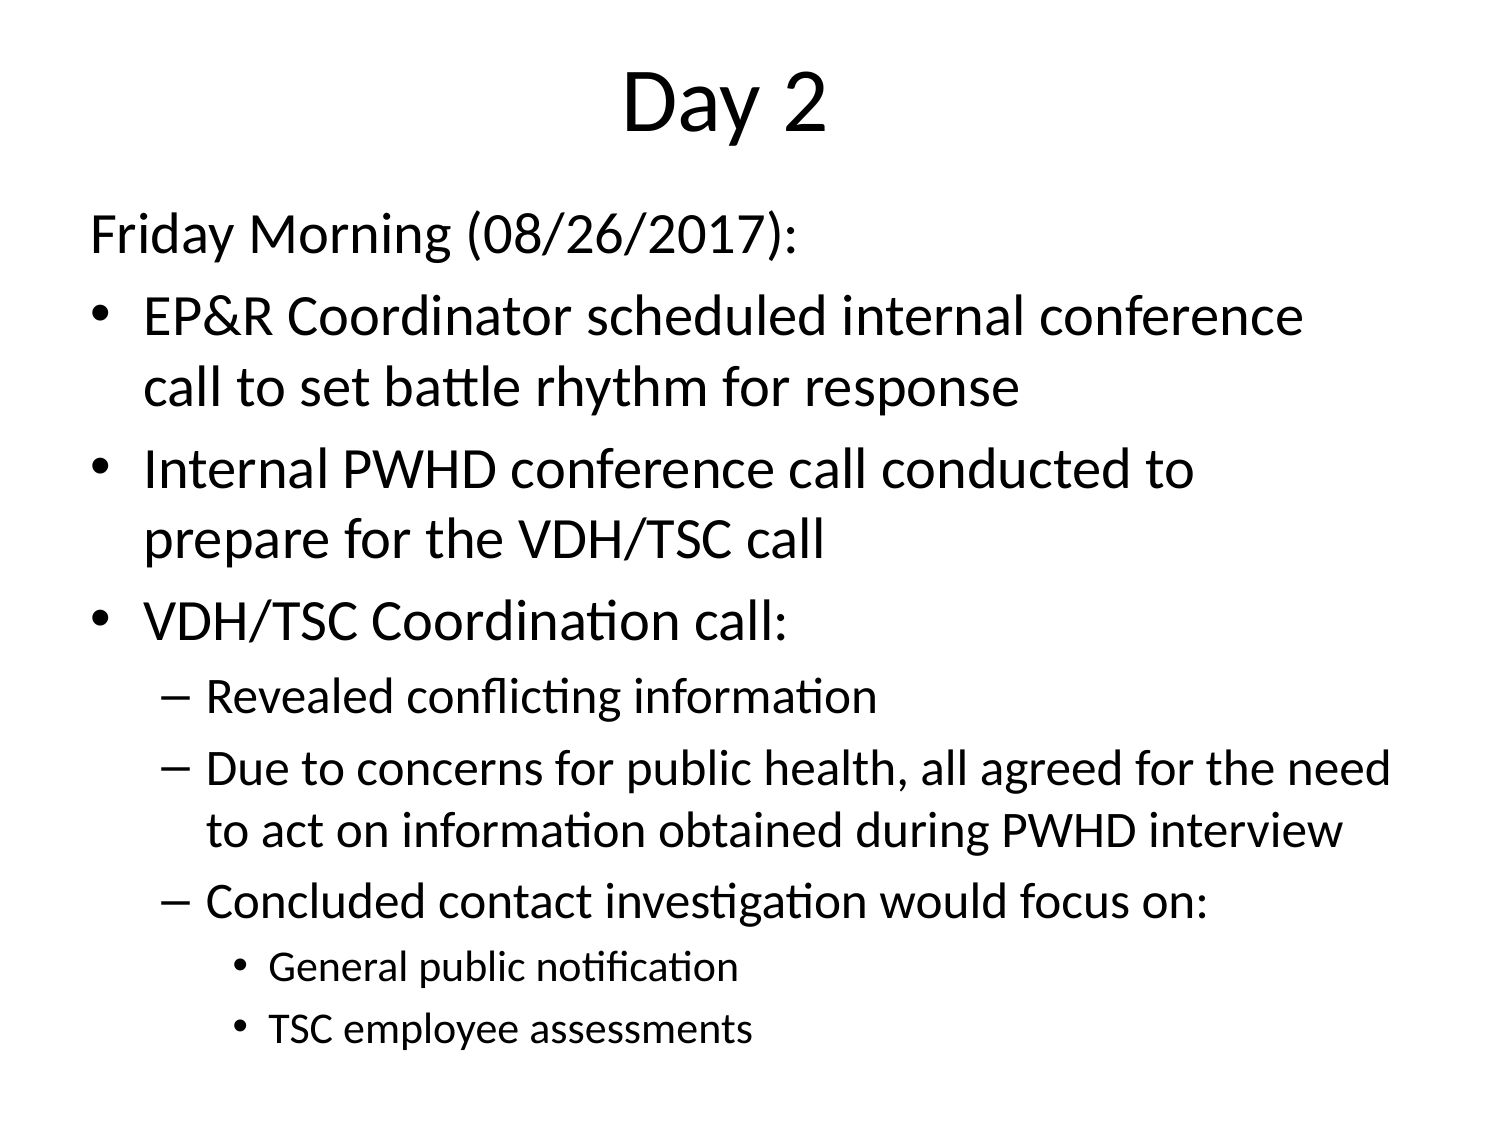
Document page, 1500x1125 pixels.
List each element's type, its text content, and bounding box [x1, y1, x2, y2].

title Day 2 [537, 1, 913, 187]
list Friday Morning (08/26/2017): EP&R Coordinator scheduled internal conference call to set battle rhythm for response Internal PWHD conference call conducted to prepare for the VDH/TSC call VDH/TSC Coordination call: Revealed conflicting information Due to concerns for public health, all agreed for the need to act on information obtained during PWHD interview Concluded contact investigation would focus on: General public notification TSC employee assessments [75, 187, 1413, 1088]
